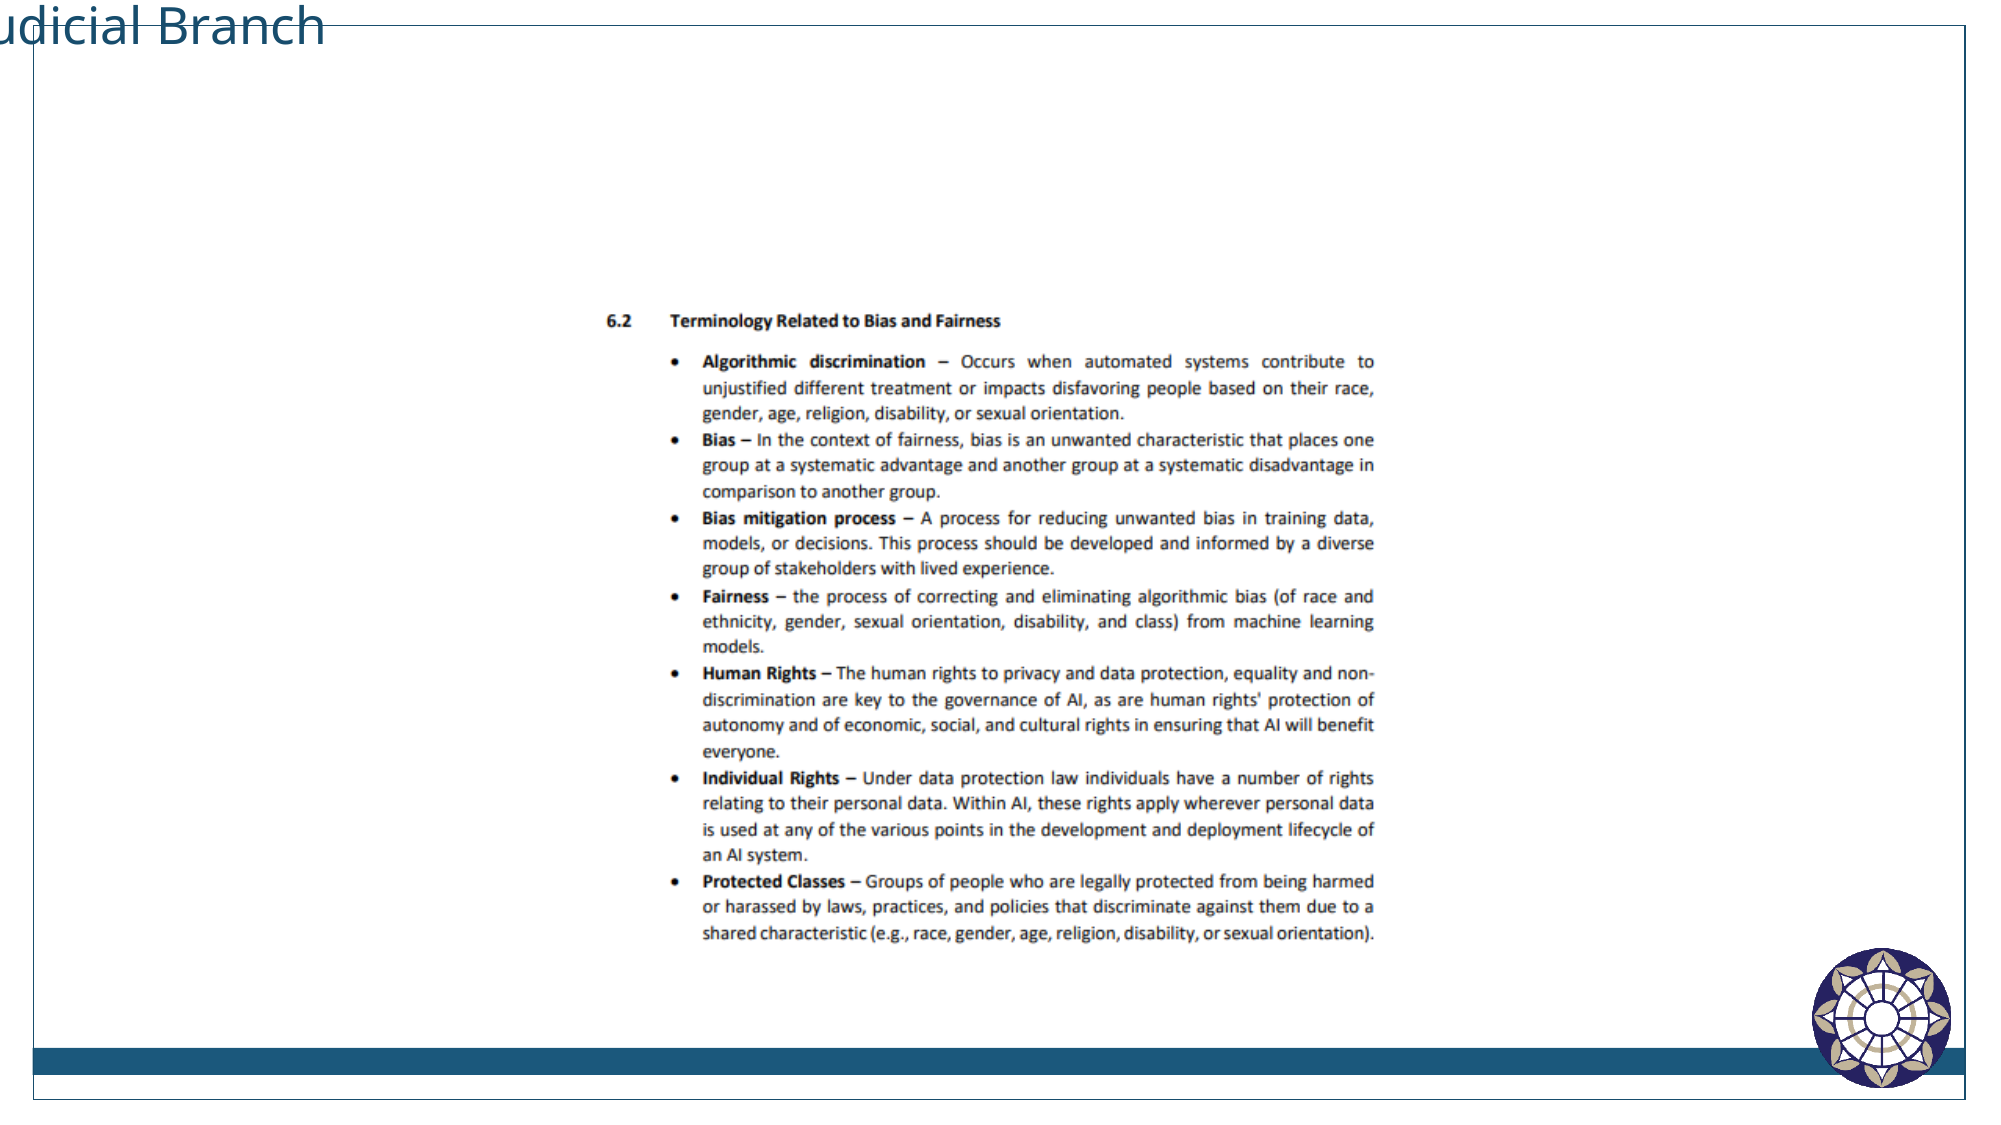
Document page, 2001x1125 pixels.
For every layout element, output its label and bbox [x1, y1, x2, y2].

picture [1812, 948, 1951, 1088]
list [575, 299, 1419, 952]
